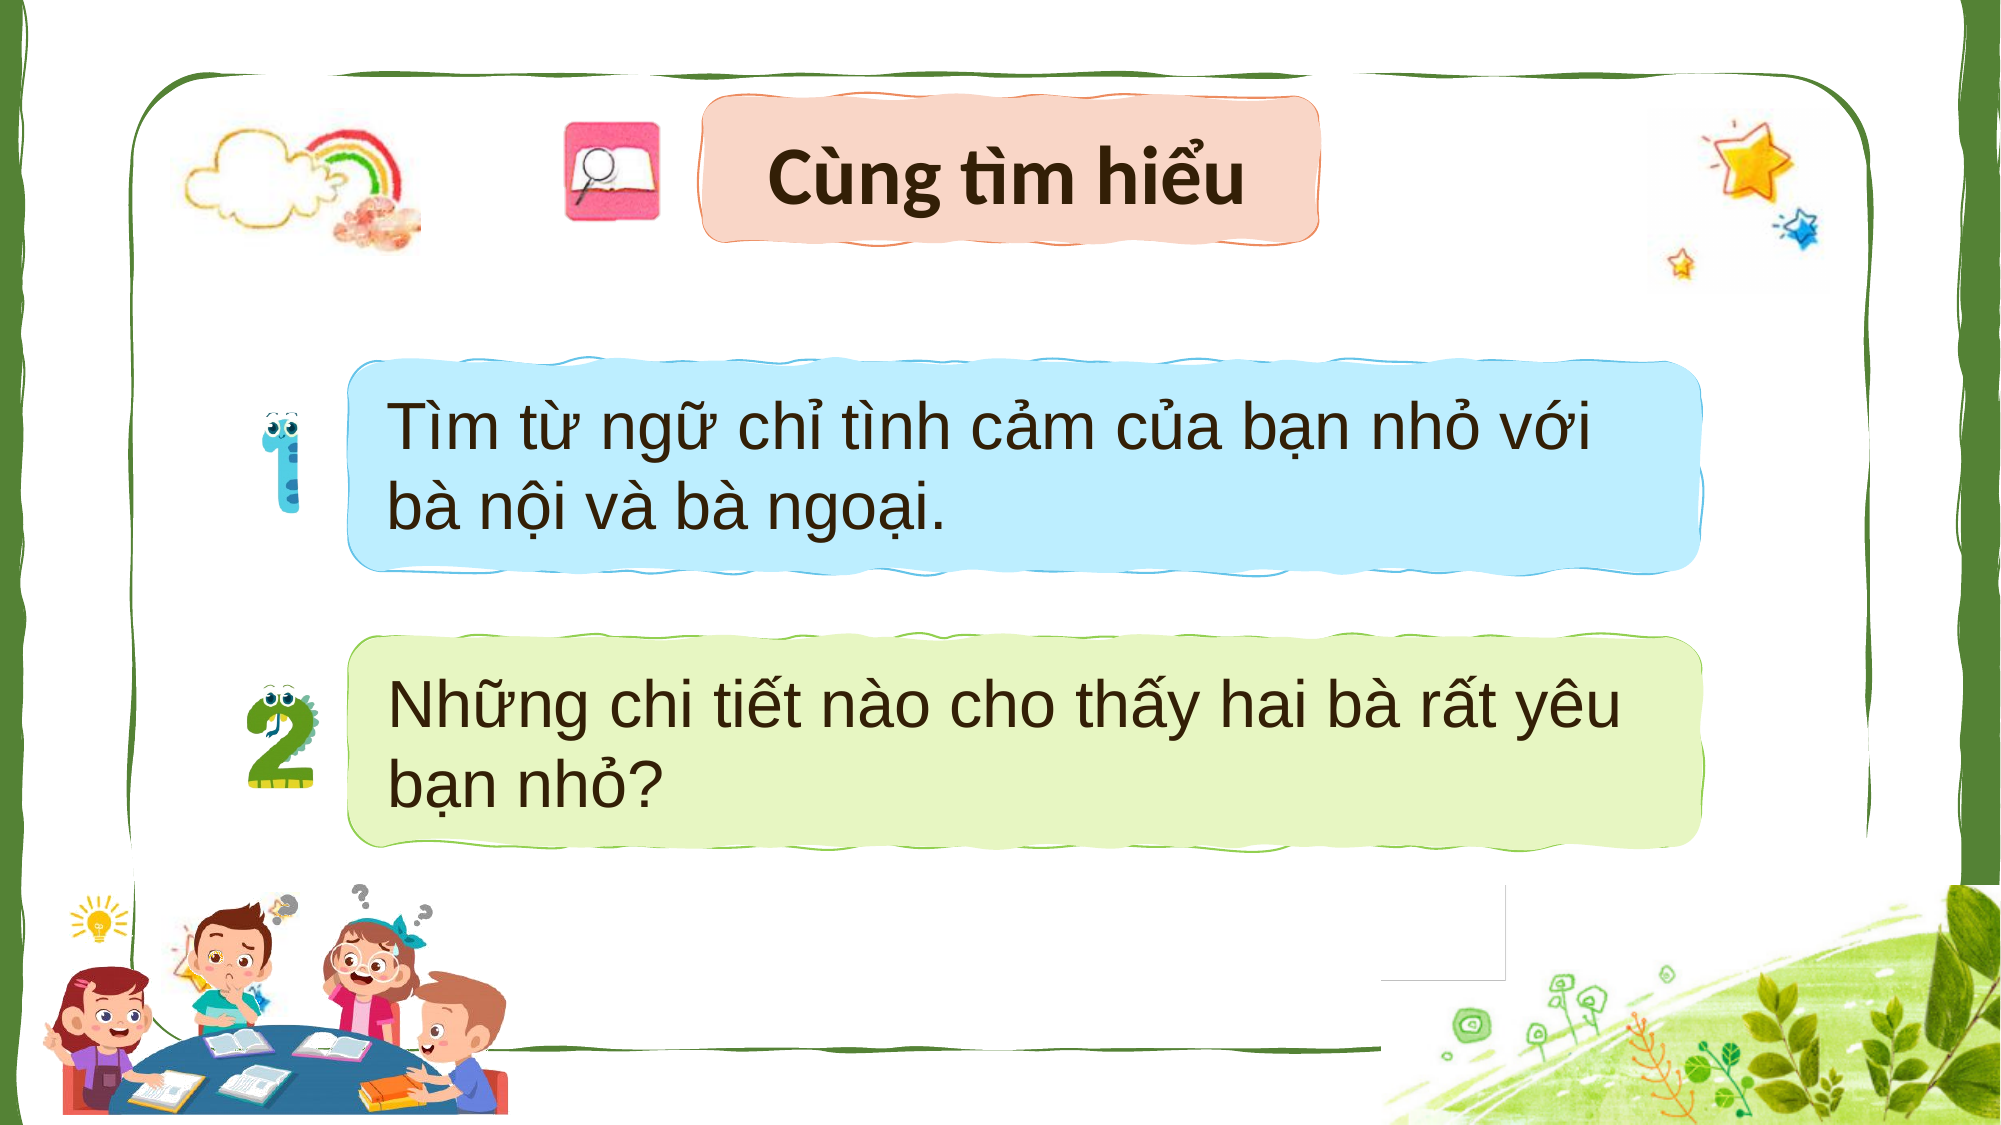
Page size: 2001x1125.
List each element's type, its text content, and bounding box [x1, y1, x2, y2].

text_box [435, 84, 1550, 281]
text_box Tìm từ ngữ chỉ tình cảm của bạn nhỏ với bà nội và bà ngoại. [371, 375, 1691, 550]
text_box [553, 96, 1319, 242]
text_box [347, 357, 1704, 577]
picture [30, 827, 533, 1115]
text_box [347, 633, 1705, 852]
picture [1381, 885, 2001, 1125]
picture [170, 108, 421, 256]
picture [1648, 109, 1829, 293]
picture [255, 405, 311, 528]
text_box Những chi tiết nào cho thấy hai bà rất yêu bạn nhỏ? [372, 653, 1661, 829]
picture [231, 681, 324, 803]
